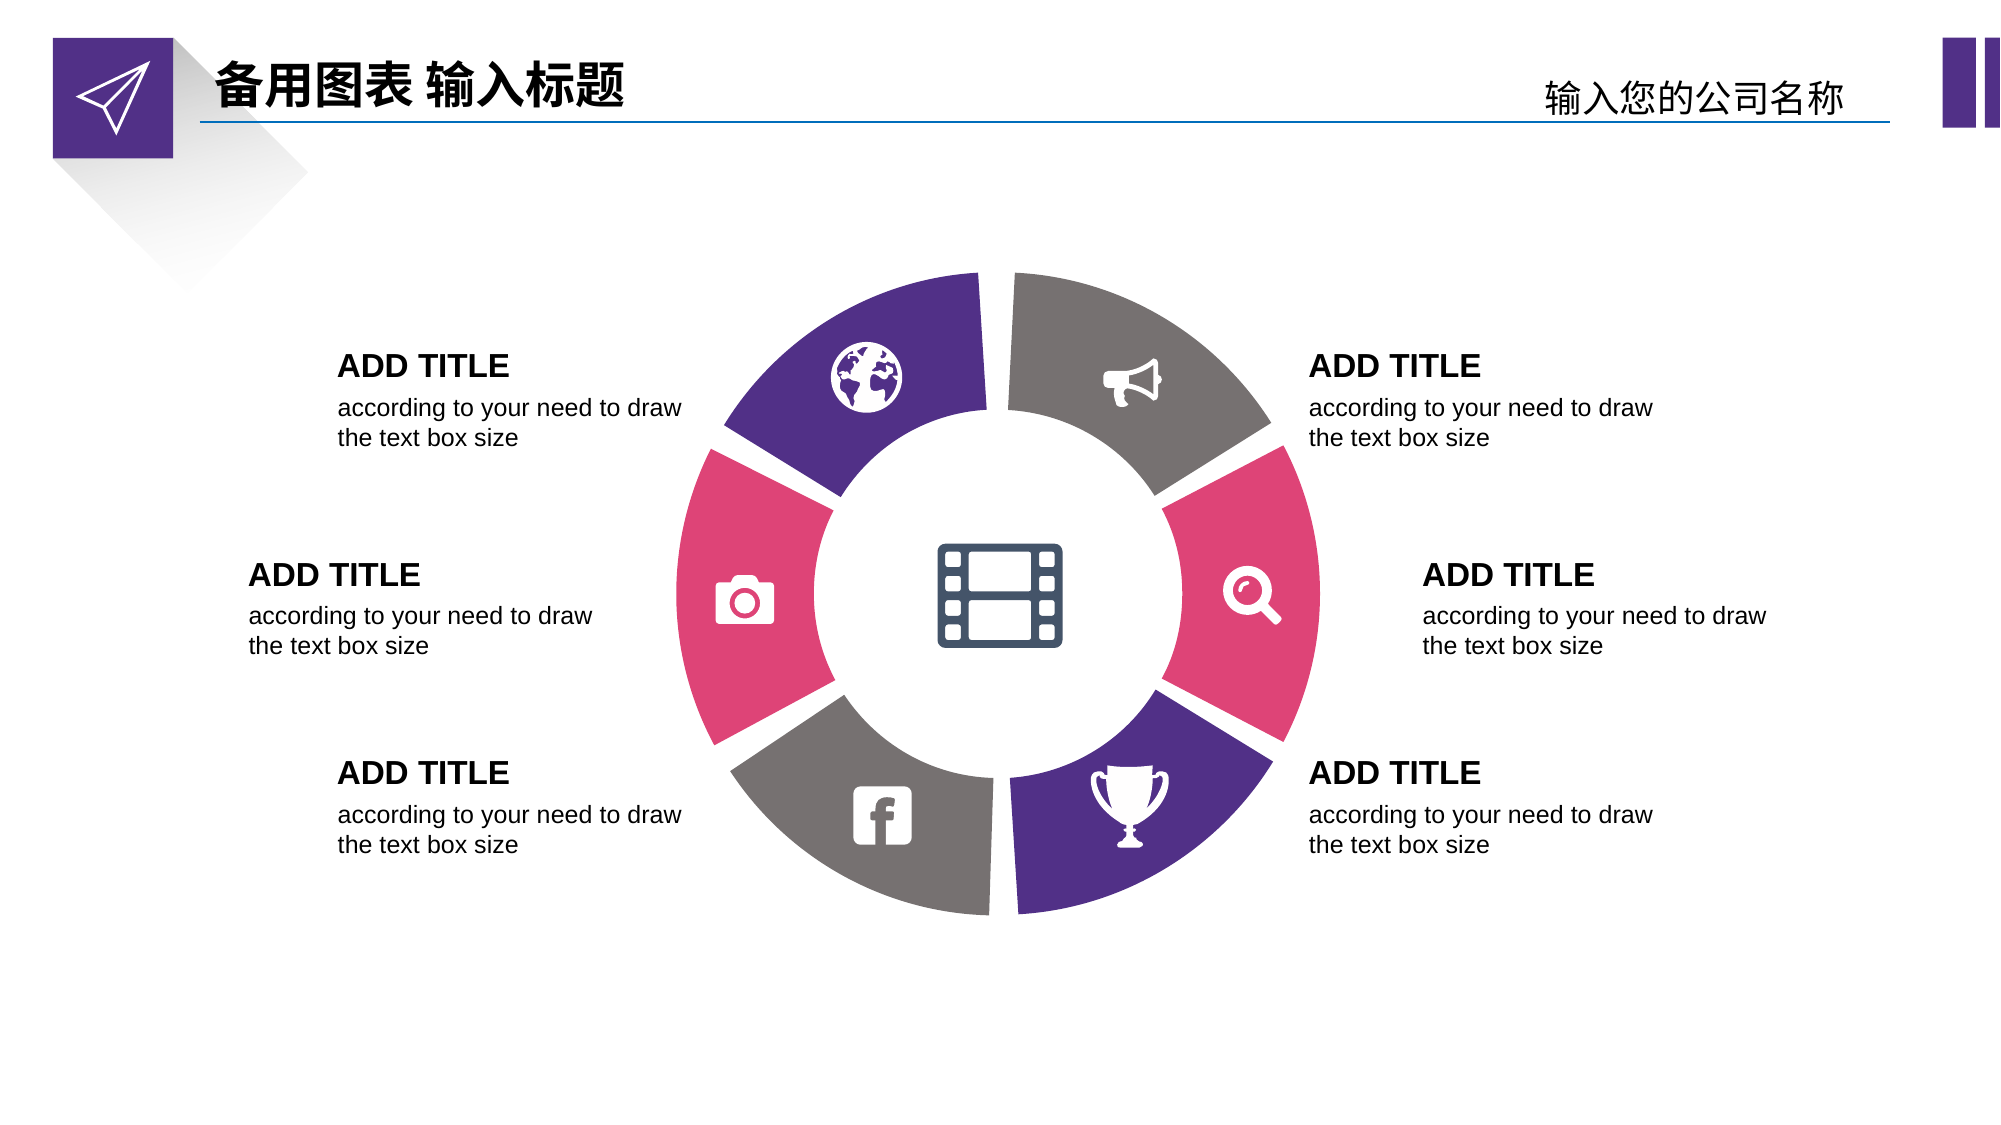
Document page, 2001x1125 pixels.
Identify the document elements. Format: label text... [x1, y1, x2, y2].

text_box [830, 341, 903, 413]
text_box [336, 344, 721, 453]
text_box 输入您的公司名称 [1529, 67, 1860, 121]
text_box [1161, 445, 1321, 742]
text_box [725, 272, 987, 498]
text_box [1223, 565, 1282, 625]
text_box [247, 552, 632, 661]
text_box [1008, 272, 1272, 496]
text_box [1421, 552, 1806, 661]
text_box 备用图表 输入标题 [269, 46, 741, 121]
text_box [52, 37, 266, 261]
text_box [715, 575, 775, 624]
text_box [1940, 35, 1978, 130]
text_box [730, 694, 994, 916]
text_box [1103, 358, 1162, 408]
text_box [1983, 35, 2000, 130]
text_box [853, 786, 912, 845]
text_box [1307, 751, 1693, 860]
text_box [1307, 344, 1693, 453]
text_box [1090, 765, 1169, 848]
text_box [336, 751, 721, 860]
text_box [937, 543, 1063, 648]
text_box [831, 427, 1166, 761]
text_box [676, 455, 836, 746]
text_box [1009, 689, 1274, 915]
